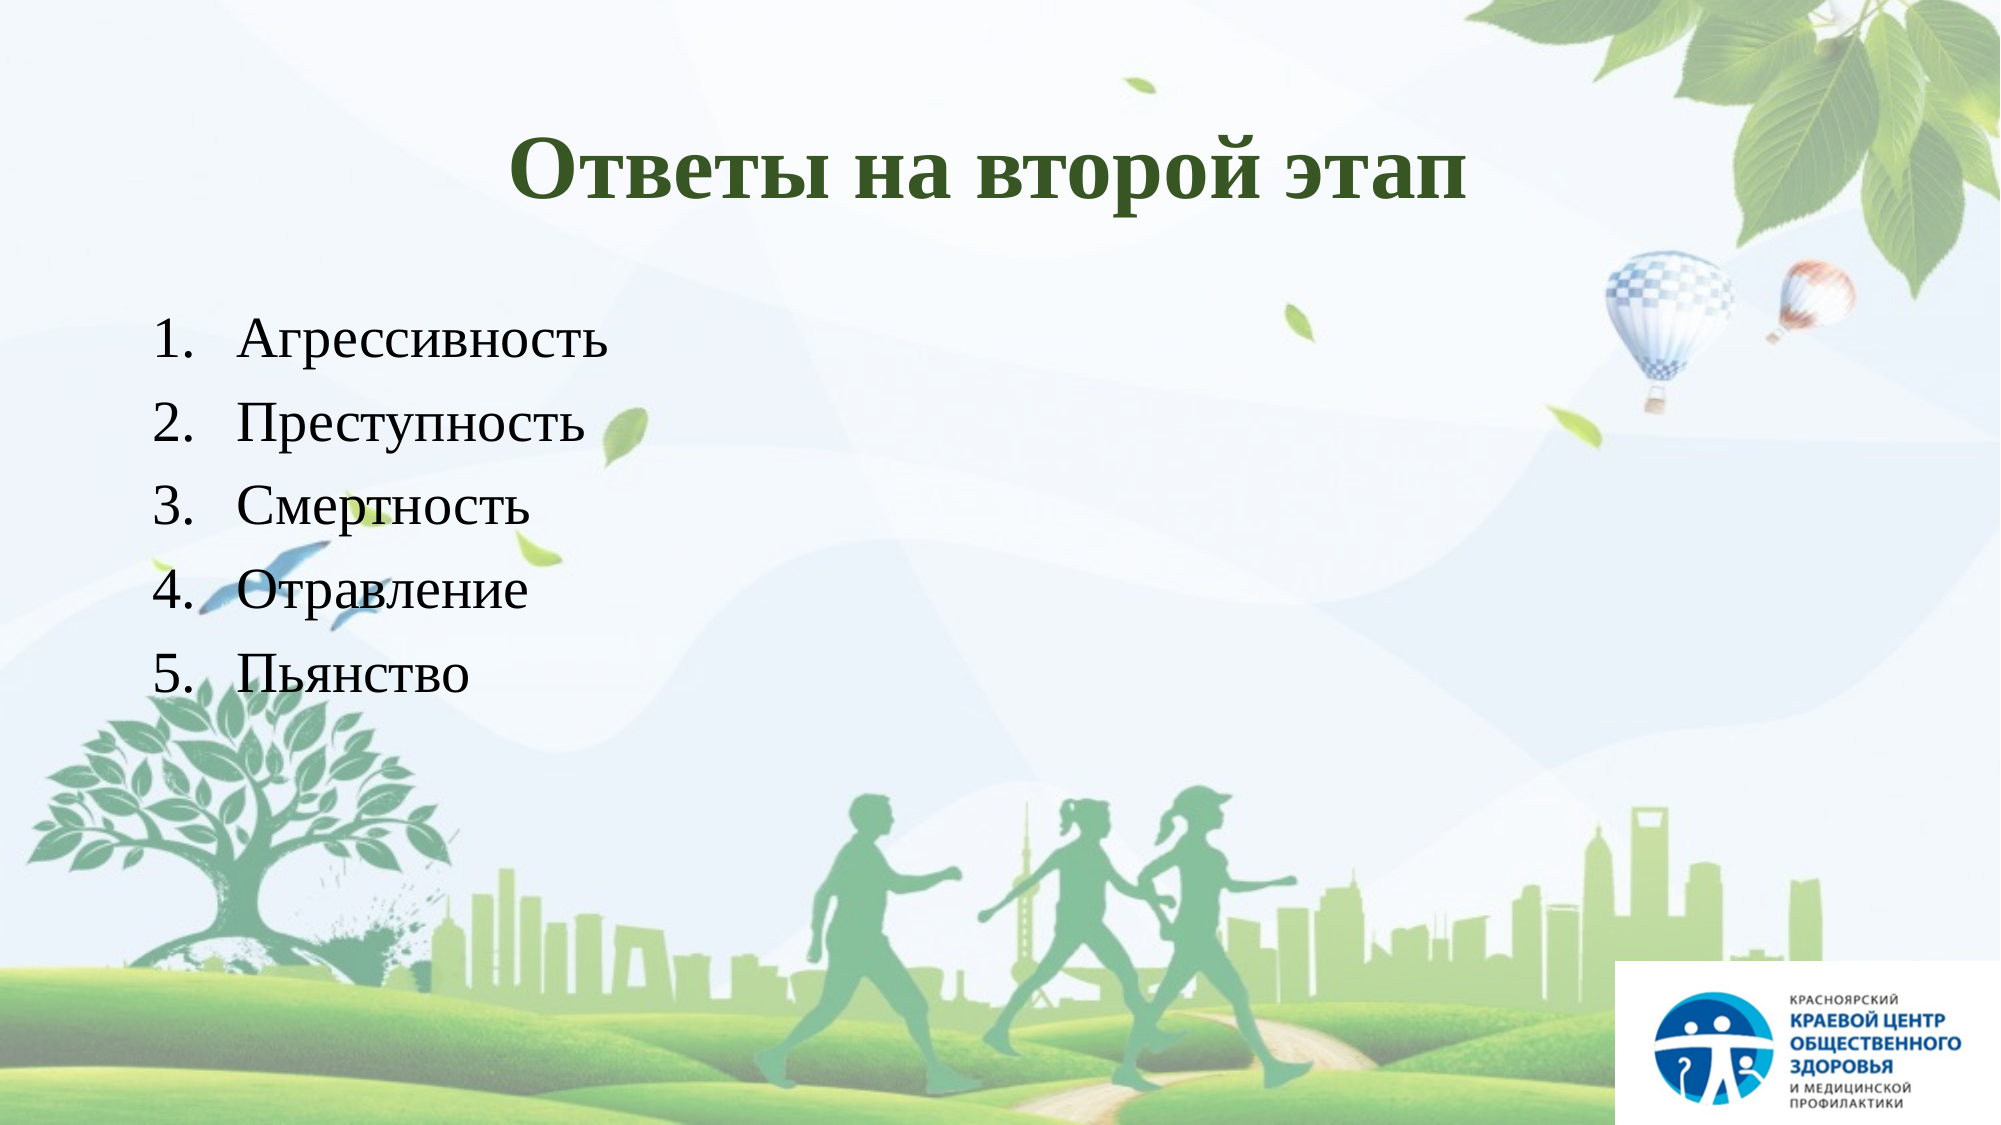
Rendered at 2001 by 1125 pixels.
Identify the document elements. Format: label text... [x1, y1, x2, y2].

list Агрессивность Преступность Смертность Отравление Пьянство [137, 299, 1863, 1014]
title Ответы на второй этап [137, 59, 1863, 278]
picture [1615, 961, 2000, 1125]
